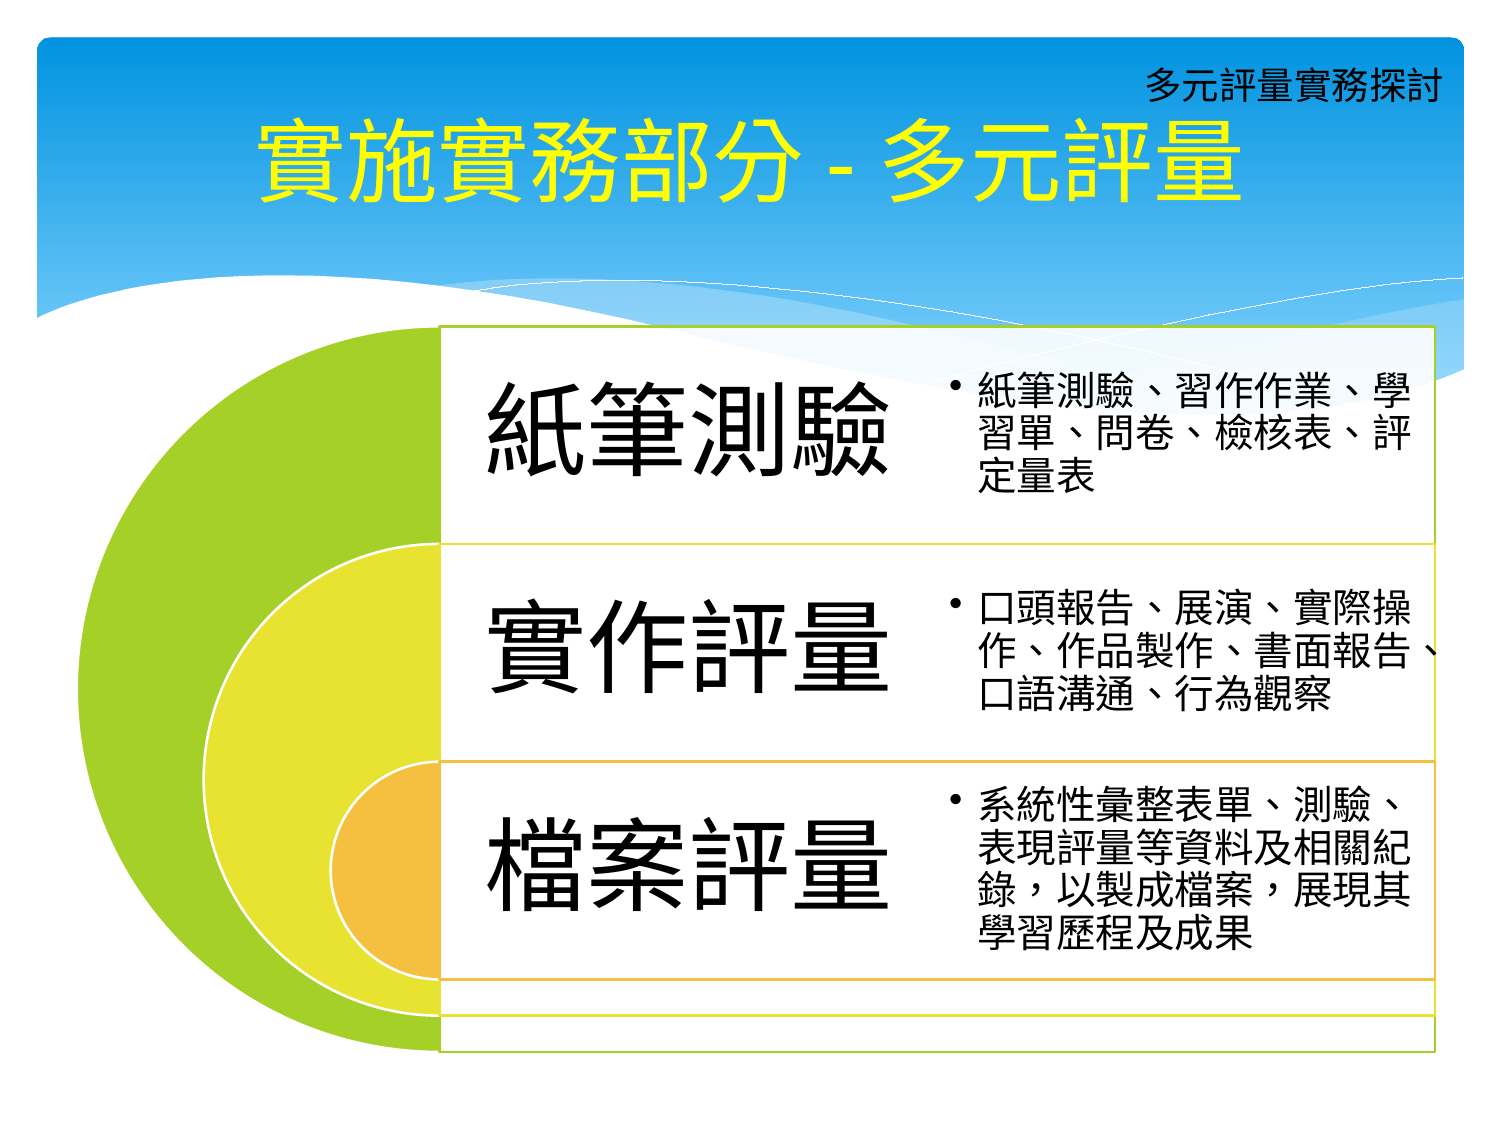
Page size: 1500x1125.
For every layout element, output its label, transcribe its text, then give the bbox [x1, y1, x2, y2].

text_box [76, 326, 1436, 1053]
text_box 多元評量實務探討 [1129, 54, 1460, 115]
title 實施實務部分-多元評量 [75, 55, 1425, 261]
